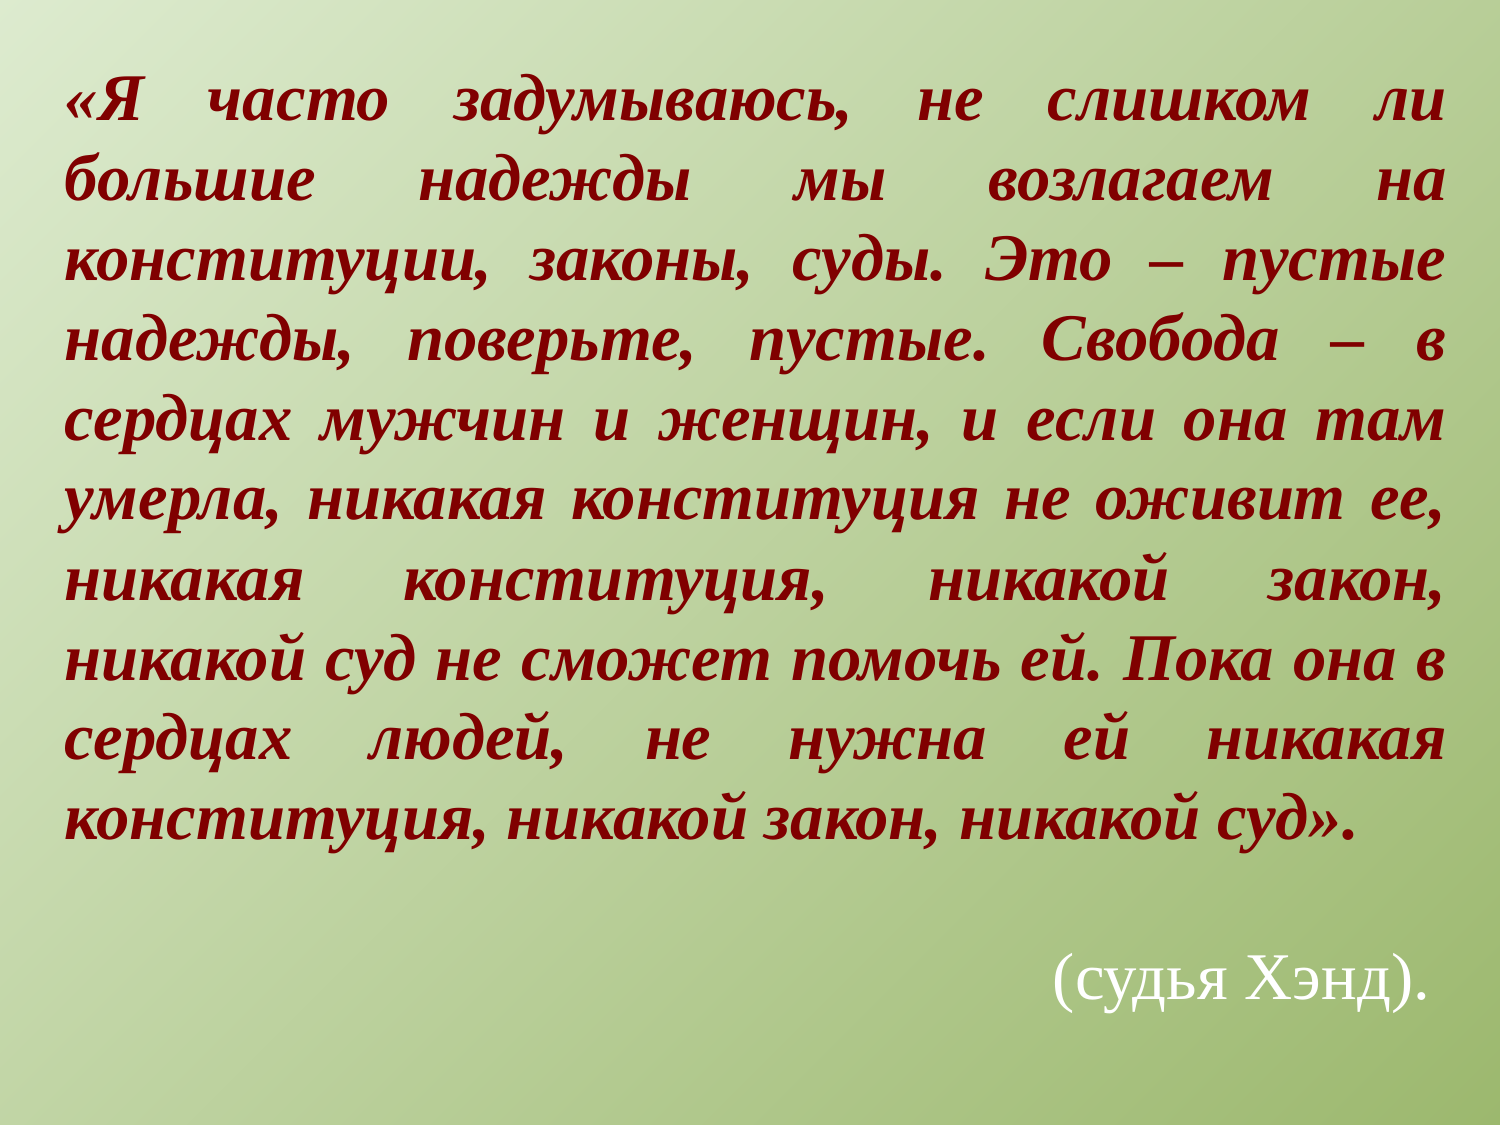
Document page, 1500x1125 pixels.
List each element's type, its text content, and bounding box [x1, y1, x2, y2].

text_box «Я часто задумываюсь, не слишком ли большие надежды мы возлагаем на конституции, законы, суды. Это – пустые надежды, поверьте, пустые. Свобода – в сердцах мужчин и женщин, и если она там умерла, никакая конституция не оживит ее, никакая конституция, никакой закон, никакой суд не сможет помочь ей. Пока она в сердцах людей, не нужна ей никакая конституция, никакой закон, никакой суд». (судья Хэнд). [49, 46, 1463, 1021]
